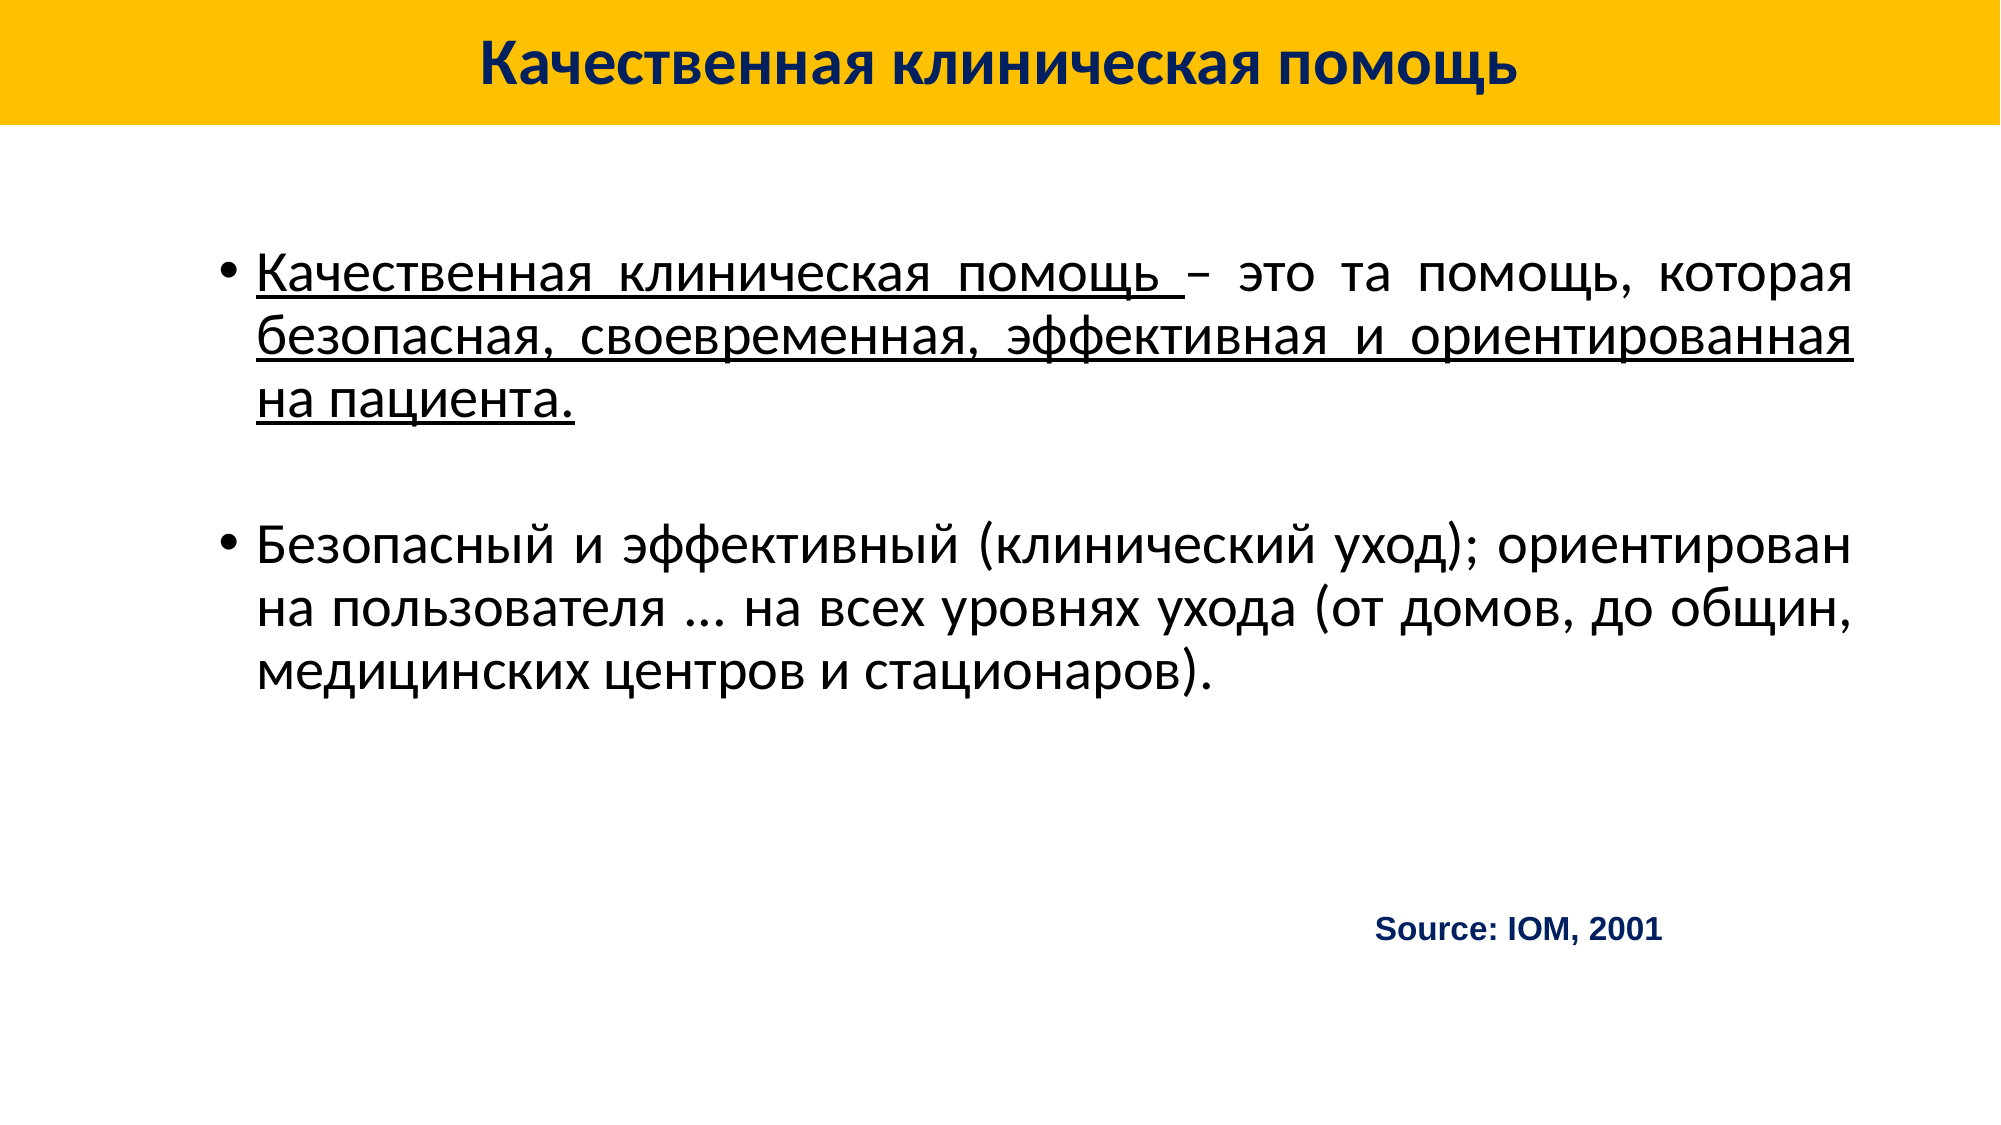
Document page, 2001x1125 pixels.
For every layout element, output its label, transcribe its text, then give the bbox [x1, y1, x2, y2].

text_box Source: IOM, 2001 [928, 899, 1678, 995]
list Качественная клиническая помощь – это та помощь, которая безопасная, своевременная, эффективная и ориентированная на пациента. Безопасный и эффективный (клинический уход); ориентирован на пользователя ... на всех уровнях ухода (от домов, до общин, медицинских центров и стационаров). [128, 233, 1869, 933]
title Качественная клиническая помощь [0, 0, 2000, 125]
